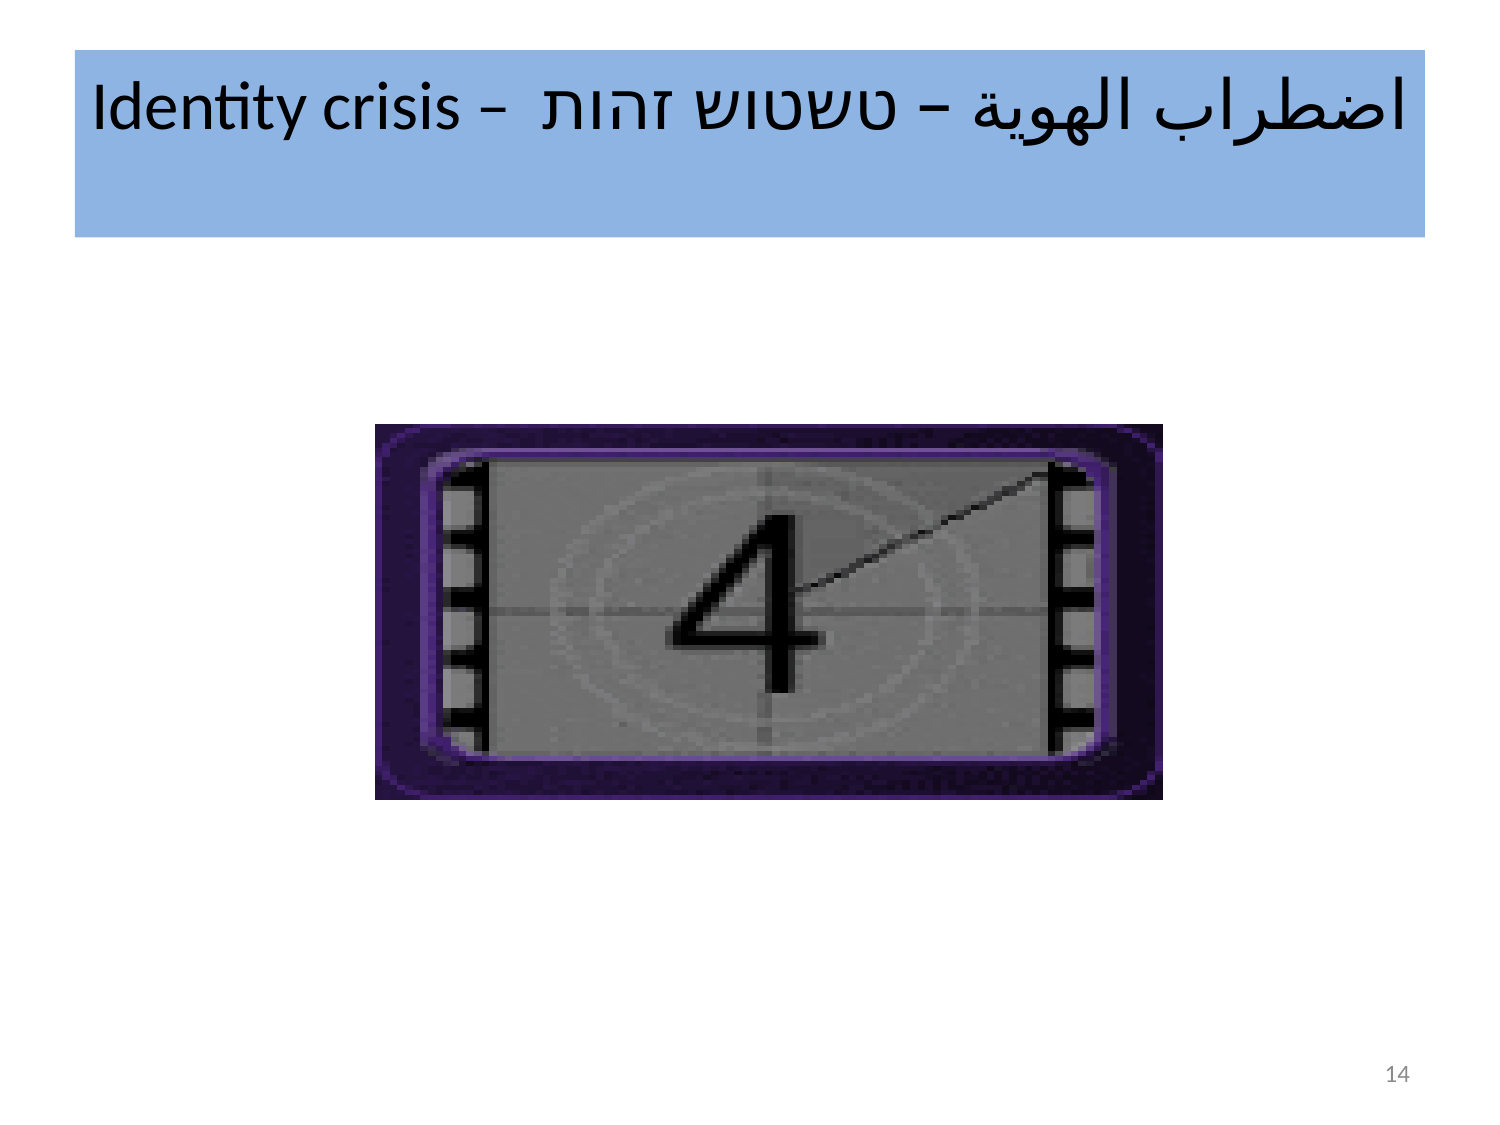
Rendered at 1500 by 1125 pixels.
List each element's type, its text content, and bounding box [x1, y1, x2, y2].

text_box Identity crisis – اضطراب الهوية – טשטוש זהות [74, 50, 1425, 238]
slide_number 14 [1074, 1042, 1425, 1103]
picture [374, 424, 1163, 800]
